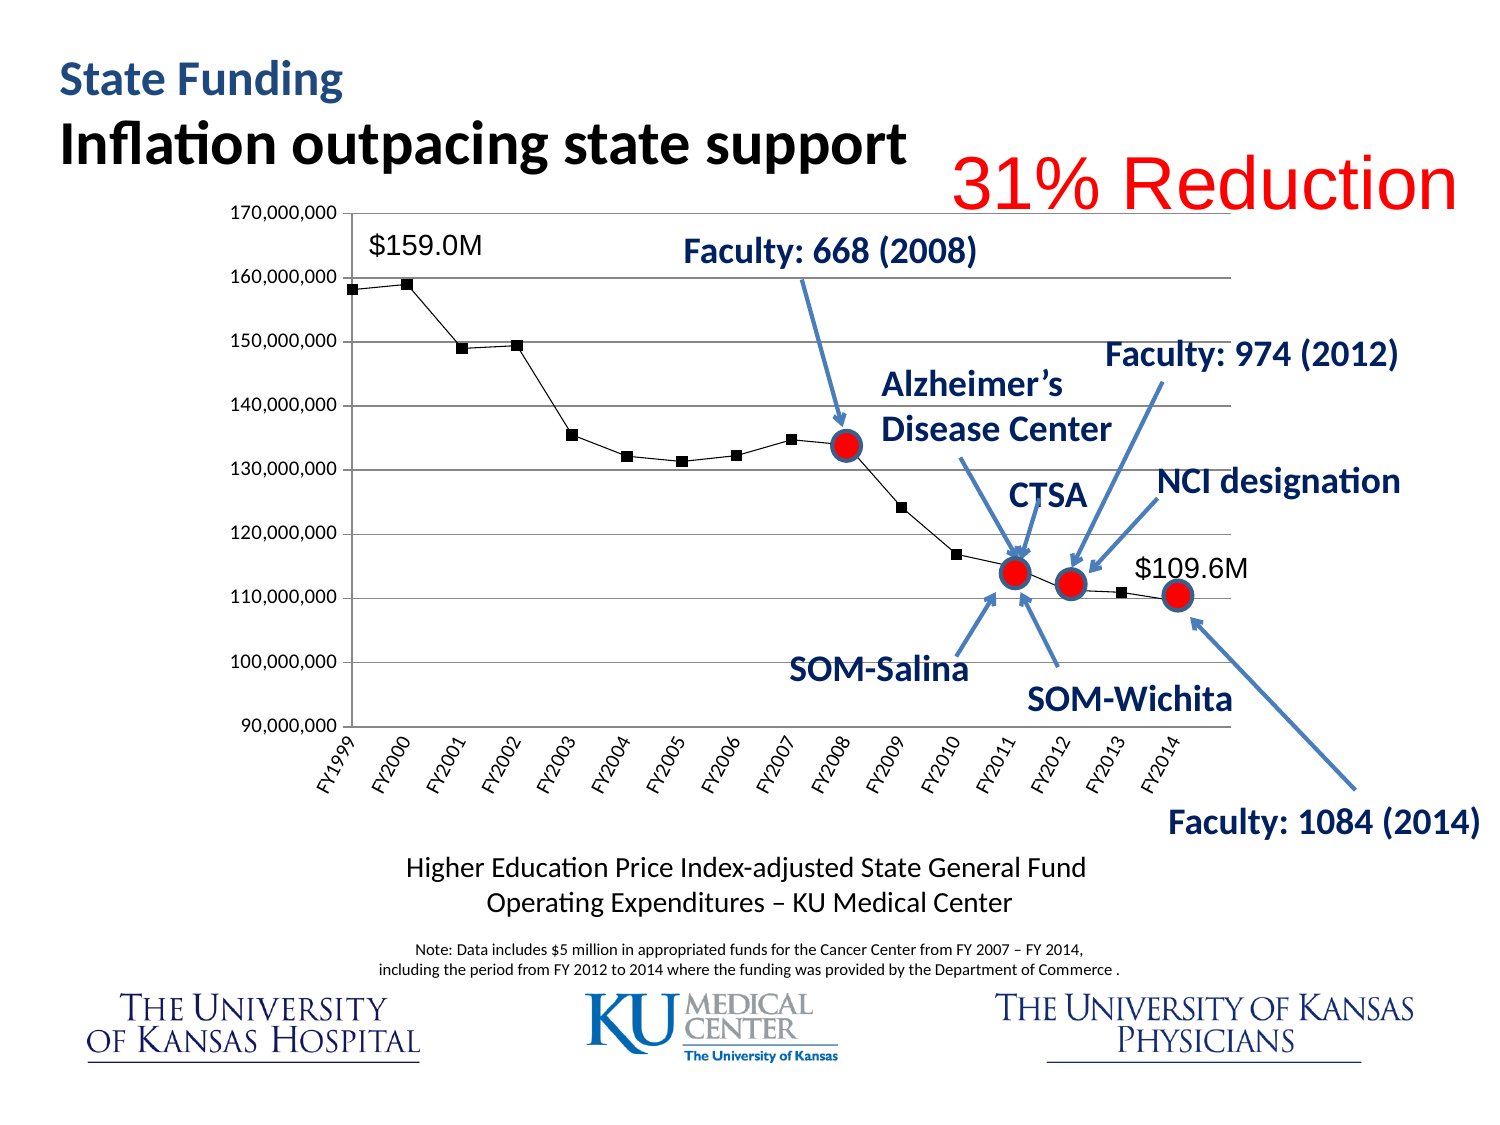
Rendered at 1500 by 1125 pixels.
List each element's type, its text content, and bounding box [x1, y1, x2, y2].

chart [137, 178, 1300, 851]
picture [995, 993, 1413, 1063]
picture [585, 993, 838, 1063]
text_box Faculty: 1084 (2014) [1305, 790, 1497, 850]
text_box State Funding Inflation outpacing state support [44, 42, 1394, 202]
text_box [1071, 381, 1163, 568]
text_box Higher Education Price Index-adjusted State General Fund Operating Expenditures – KU Medical Center Note: Data includes $5 million in appropriated funds for the Cancer Center from FY 2007 – FY 2014, including the period from FY 2012 to 2014 where the funding was provided by the Department of Commerce . [0, 841, 1500, 986]
text_box 31% Reduction [936, 127, 1487, 232]
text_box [959, 457, 1019, 561]
text_box Faculty: 974 (2012) [1305, 321, 1415, 381]
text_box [955, 591, 997, 657]
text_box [1088, 497, 1158, 574]
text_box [1020, 497, 1040, 561]
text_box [801, 279, 843, 428]
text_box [1189, 616, 1356, 791]
text_box NCI designation [1305, 448, 1417, 508]
picture [87, 993, 420, 1063]
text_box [1020, 591, 1059, 668]
